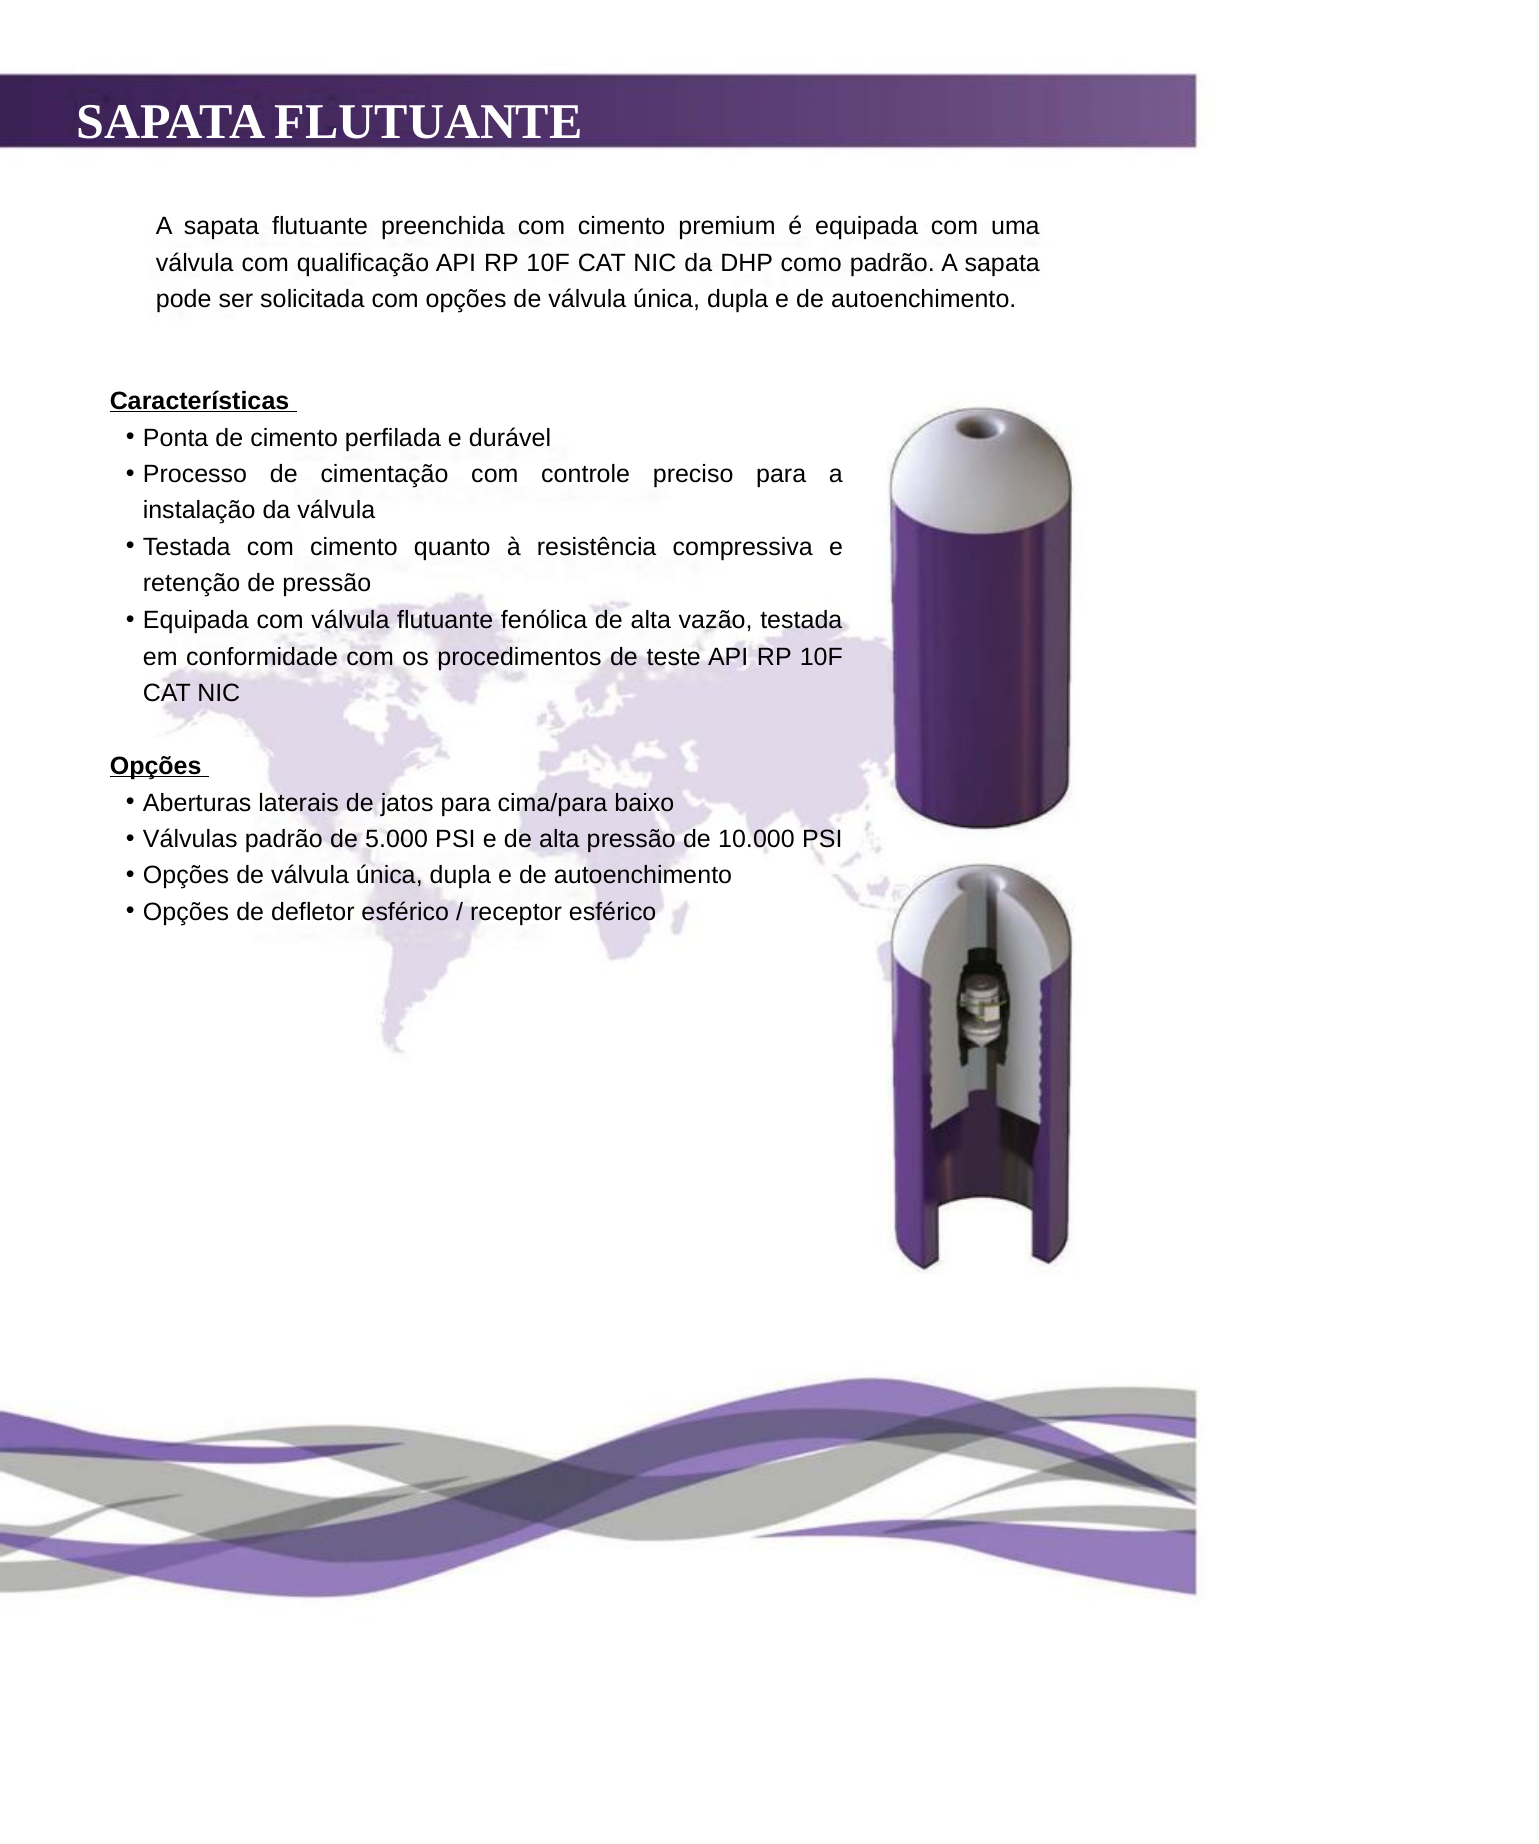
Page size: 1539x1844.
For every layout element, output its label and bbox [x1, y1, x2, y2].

text_box [0, 0, 1276, 1651]
